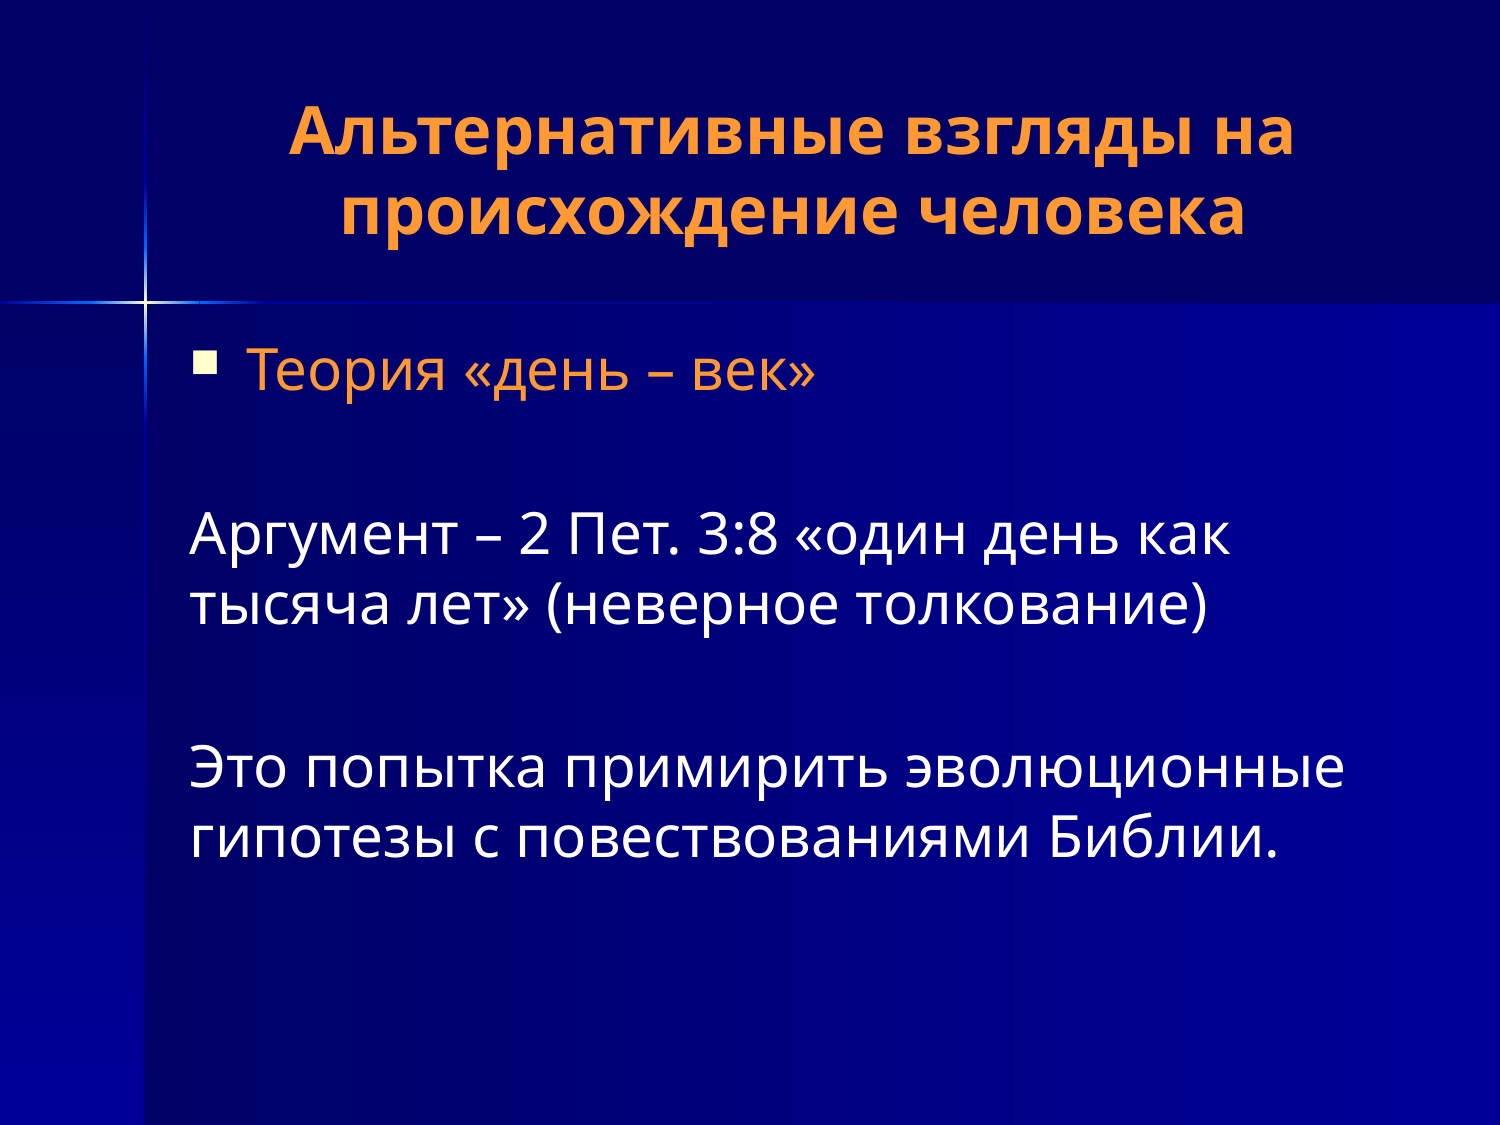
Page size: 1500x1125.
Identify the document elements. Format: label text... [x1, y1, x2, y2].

list Теория «день – век» Аргумент – 2 Пет. 3:8 «один день как тысяча лет» (неверное толкование) Это попытка примирить эволюционные гипотезы с повествованиями Библии. [174, 324, 1413, 1001]
title Альтернативные взгляды на происхождение человека [174, 49, 1413, 286]
